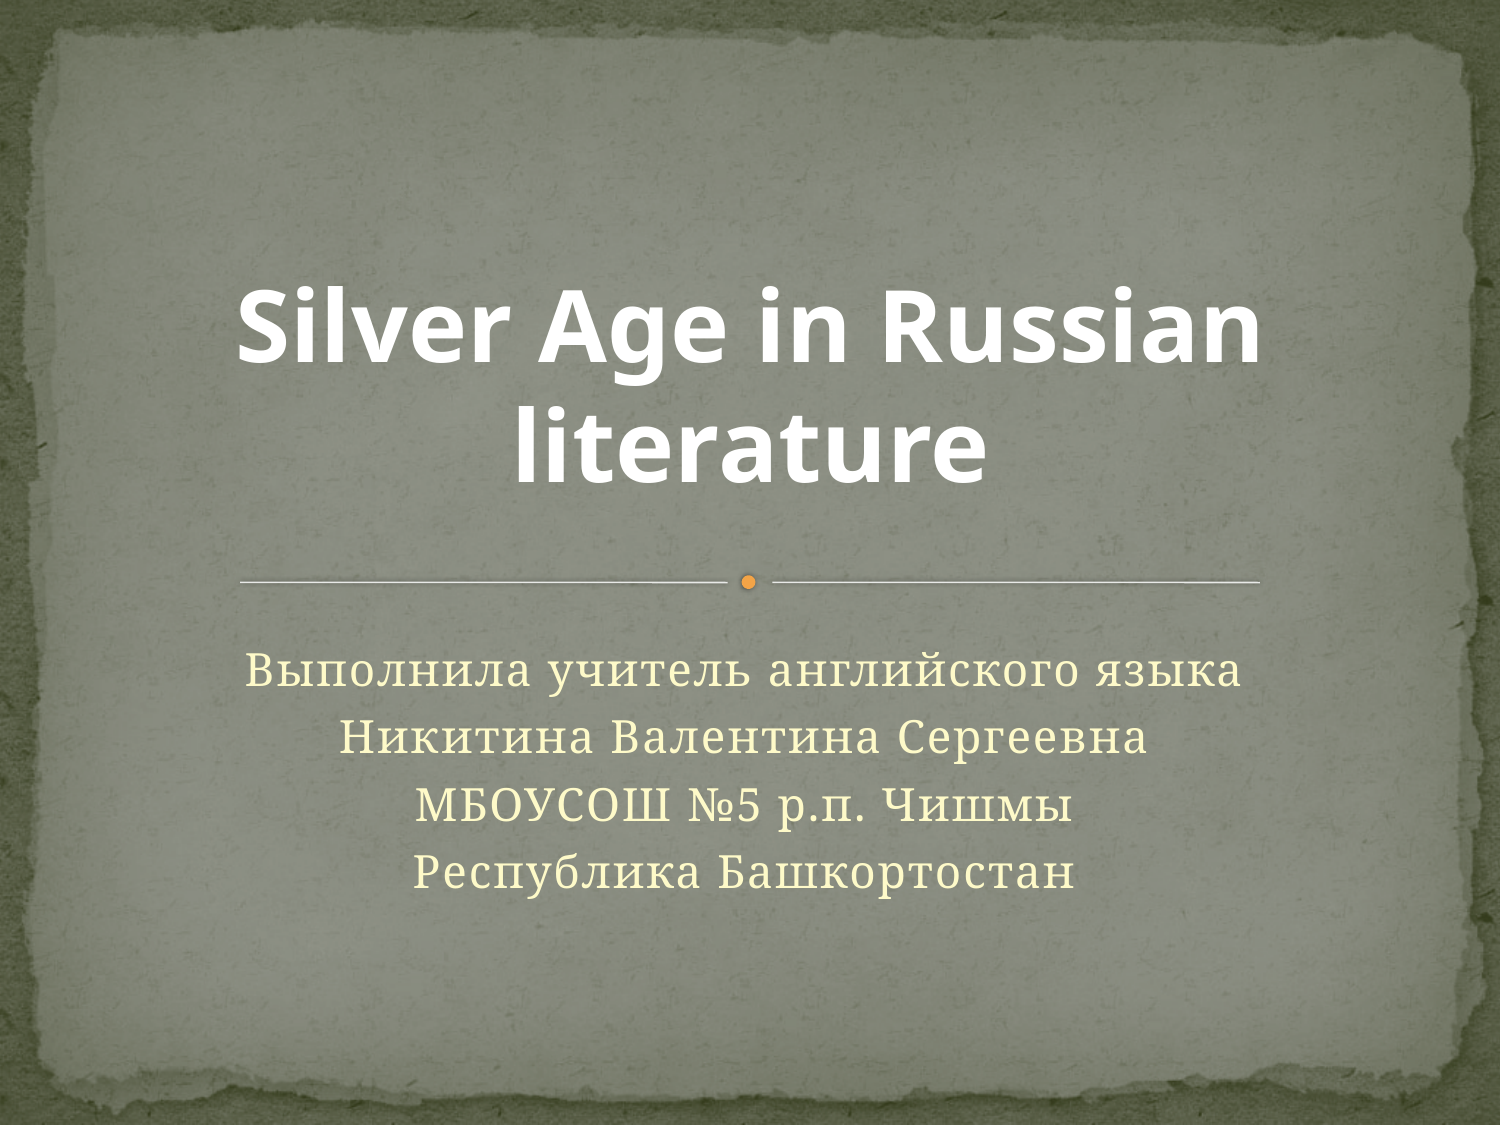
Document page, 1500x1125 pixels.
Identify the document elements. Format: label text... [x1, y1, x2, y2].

subtitle Выполнила учитель английского языка Никитина Валентина Сергеевна МБОУСОШ №5 р.п. Чишмы Республика Башкортостан [152, 632, 1337, 1032]
text_box Silver Age in Russian literature [123, 255, 1378, 511]
